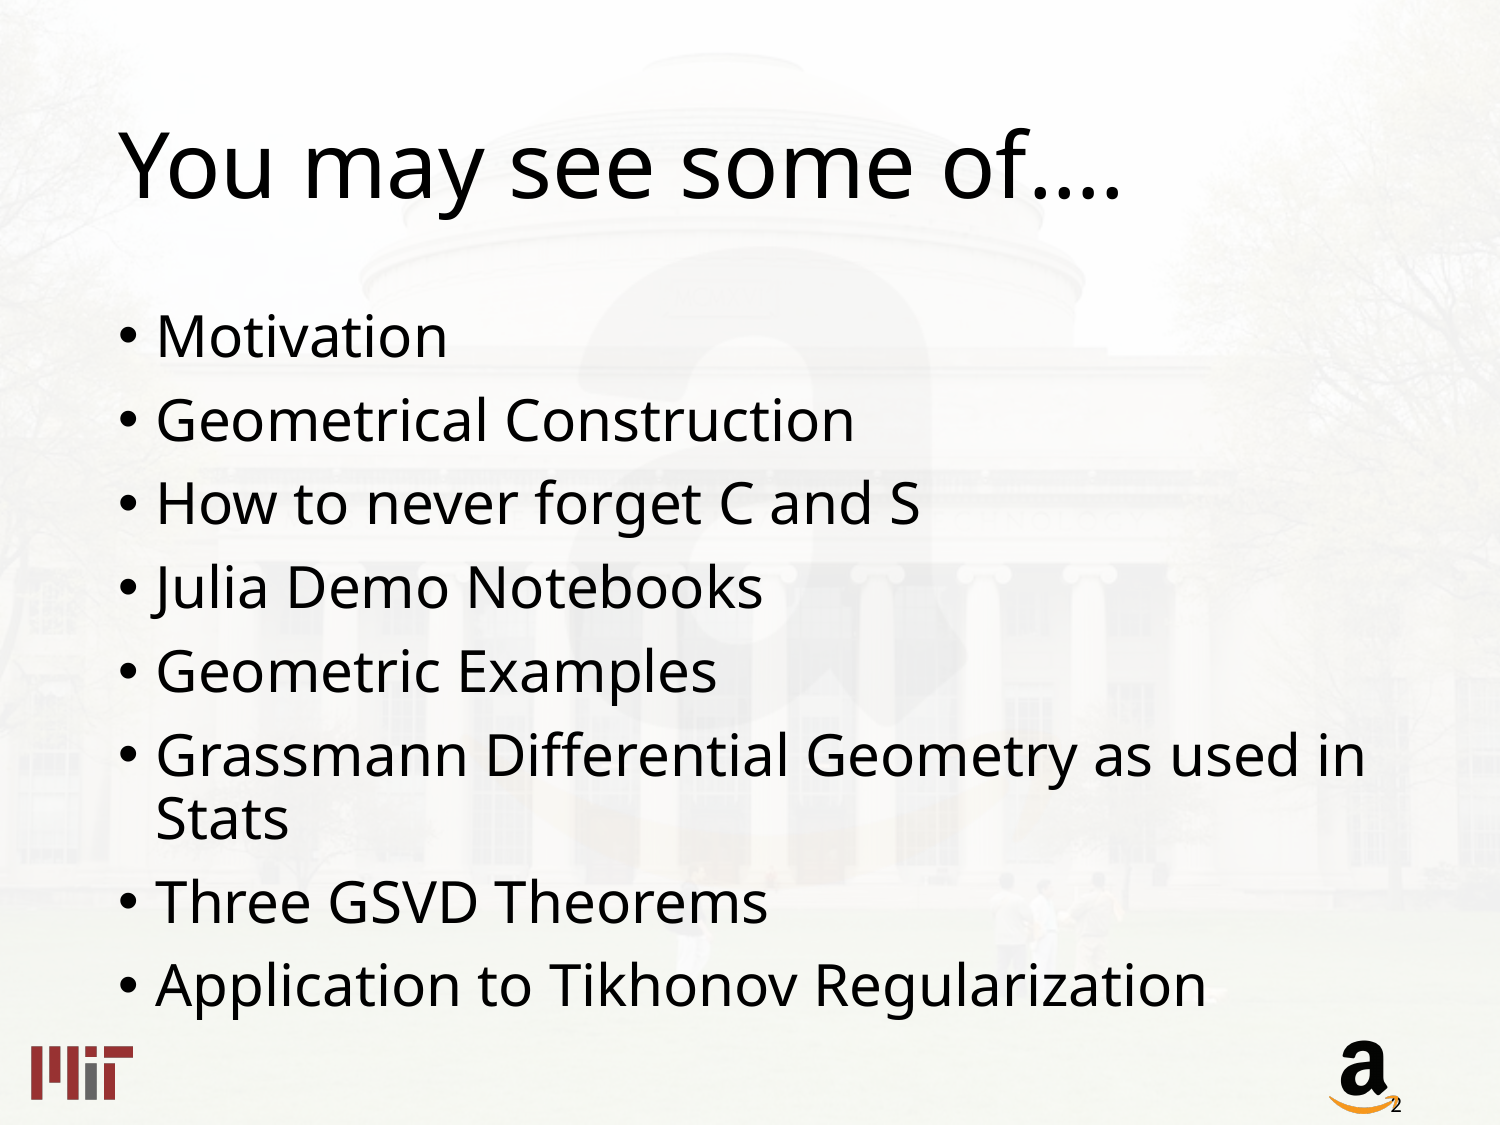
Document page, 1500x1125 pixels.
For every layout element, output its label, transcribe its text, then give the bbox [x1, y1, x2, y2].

title You may see some of…. [103, 59, 1397, 278]
list Motivation Geometrical Construction How to never forget C and S Julia Demo Notebooks Geometric Examples Grassmann Differential Geometry as used in Stats Three GSVD Theorems Application to Tikhonov Regularization [103, 299, 1397, 1014]
picture [26, 1042, 137, 1103]
